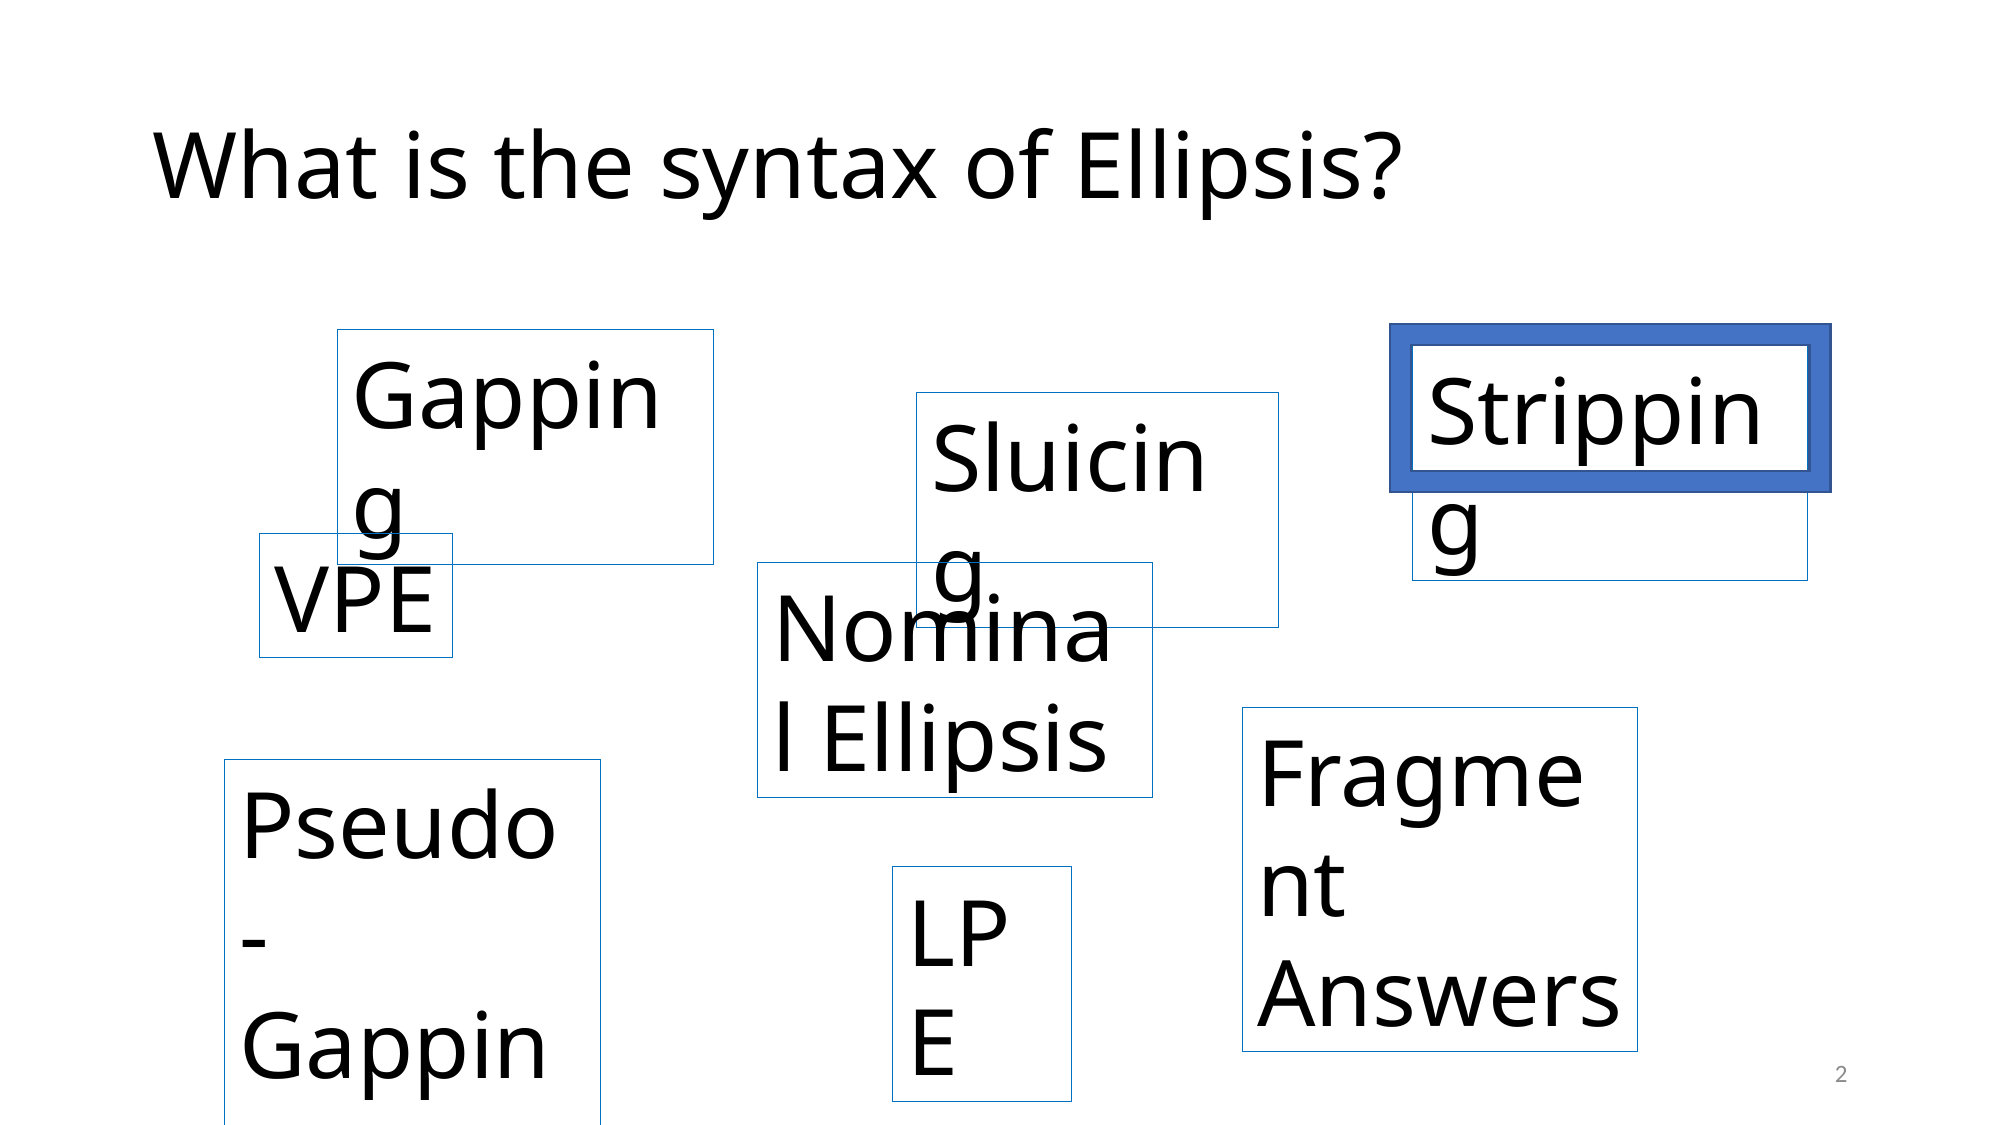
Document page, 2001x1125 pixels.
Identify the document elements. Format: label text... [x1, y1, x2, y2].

text_box Nominal Ellipsis [757, 562, 1153, 798]
title What is the syntax of Ellipsis? [137, 59, 1863, 278]
text_box Stripping [1412, 493, 1808, 581]
text_box Sluicing [916, 392, 1279, 628]
text_box Pseudo-Gapping [224, 759, 601, 1125]
text_box Gapping [337, 329, 714, 565]
text_box VPE [259, 533, 453, 658]
text_box Fragment Answers [1242, 707, 1638, 1052]
text_box LPE [892, 866, 1072, 1102]
text_box Stripping [1412, 346, 1808, 470]
slide_number 2 [1412, 1042, 1863, 1103]
text_box [1389, 323, 1832, 493]
